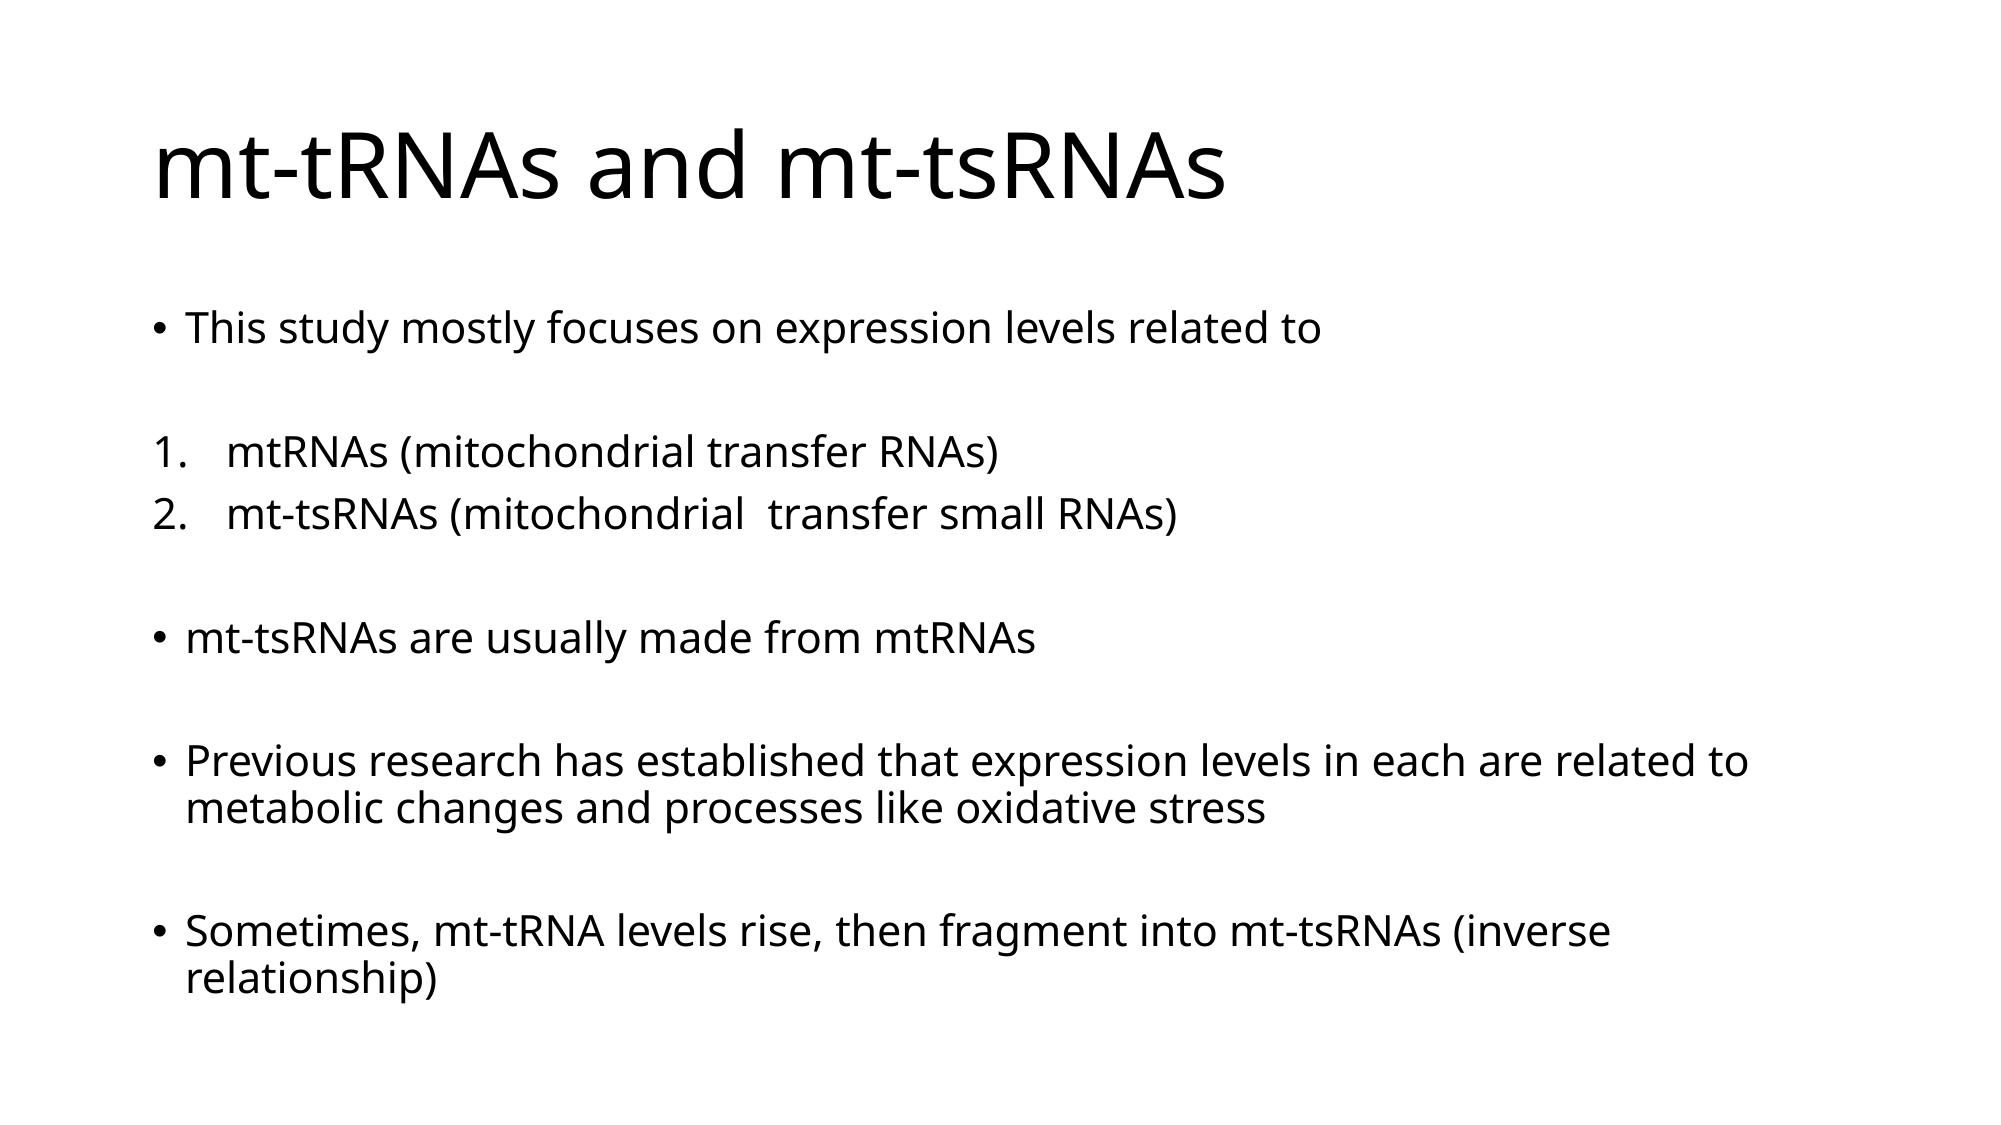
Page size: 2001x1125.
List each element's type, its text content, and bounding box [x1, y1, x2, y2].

list This study mostly focuses on expression levels related to mtRNAs (mitochondrial transfer RNAs) mt-tsRNAs (mitochondrial transfer small RNAs) mt-tsRNAs are usually made from mtRNAs Previous research has established that expression levels in each are related to metabolic changes and processes like oxidative stress Sometimes, mt-tRNA levels rise, then fragment into mt-tsRNAs (inverse relationship) [137, 299, 1863, 1014]
title mt-tRNAs and mt-tsRNAs [137, 59, 1863, 278]
